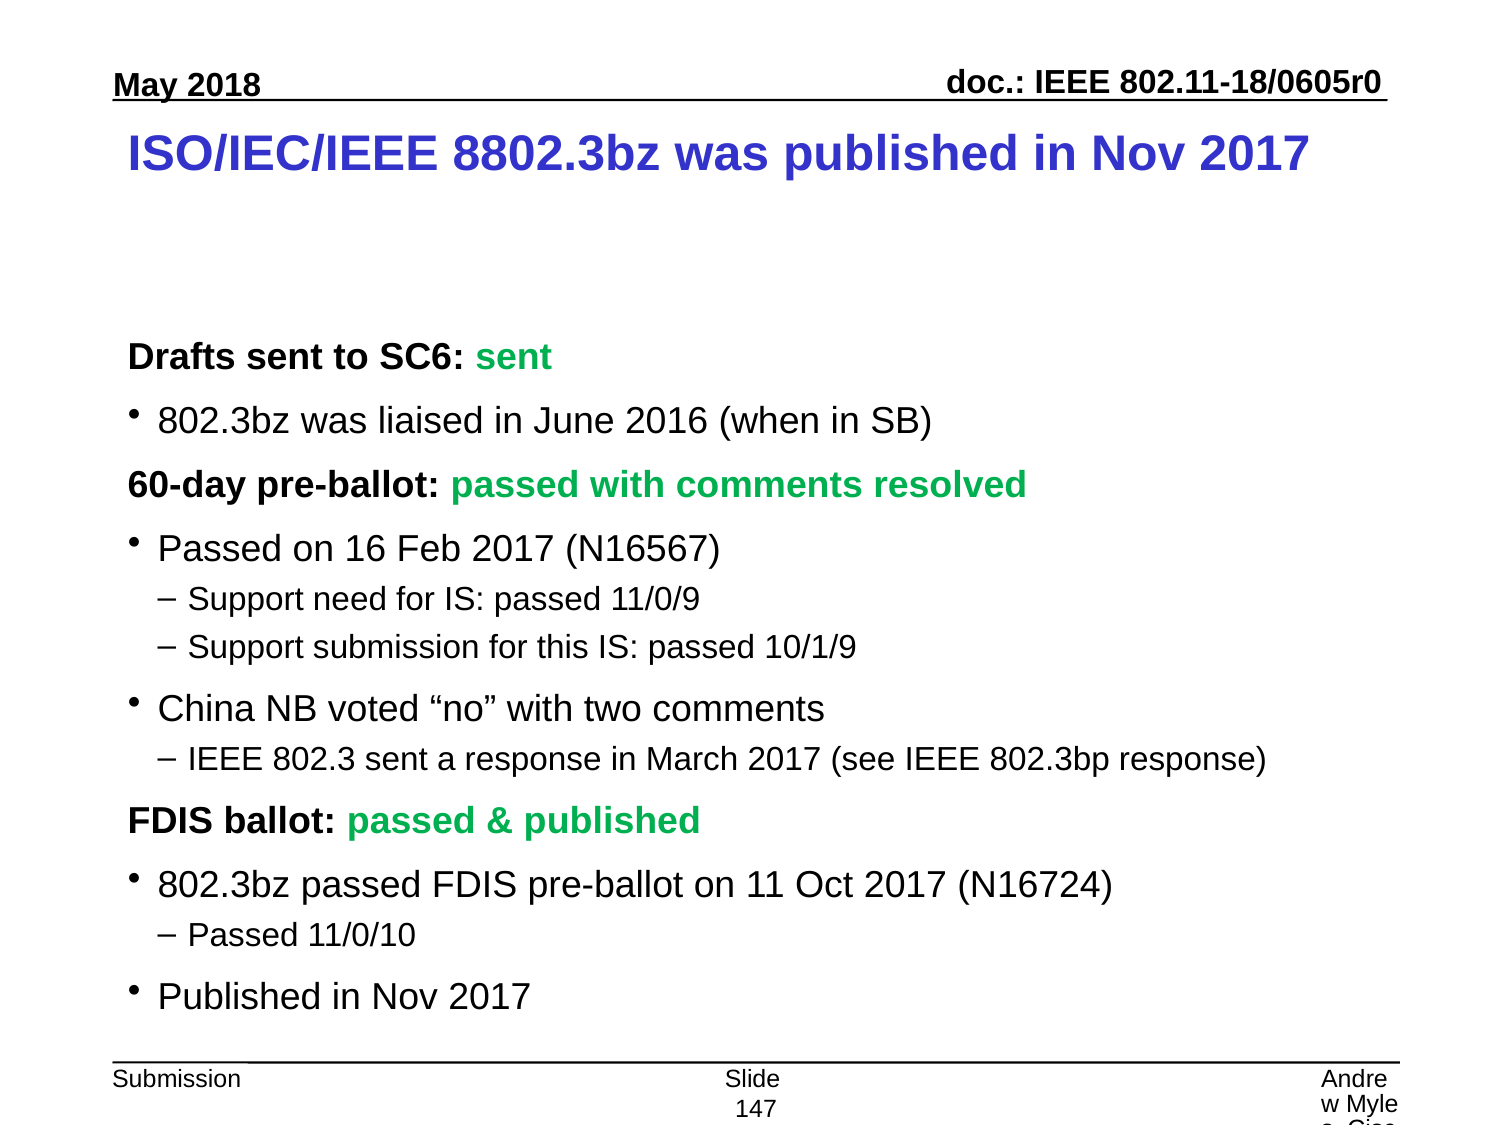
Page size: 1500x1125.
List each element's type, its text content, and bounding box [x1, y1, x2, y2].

title ISO/IEC/IEEE 8802.3bz was published in Nov 2017 [112, 112, 1388, 288]
footer Andrew Myles, Cisco [1320, 1061, 1402, 1093]
list Drafts sent to SC6: sent 802.3bz was liaised in June 2016 (when in SB) 60-day pre-ballot: passed with comments resolved Passed on 16 Feb 2017 (N16567) Support need for IS: passed 11/0/9 Support submission for this IS: passed 10/1/9 China NB voted “no” with two comments IEEE 802.3 sent a response in March 2017 (see IEEE 802.3bp response) FDIS ballot: passed & published 802.3bz passed FDIS pre-ballot on 11 Oct 2017 (N16724) Passed 11/0/10 Published in Nov 2017 [112, 324, 1388, 1000]
slide_number Slide 147 [709, 1061, 803, 1093]
